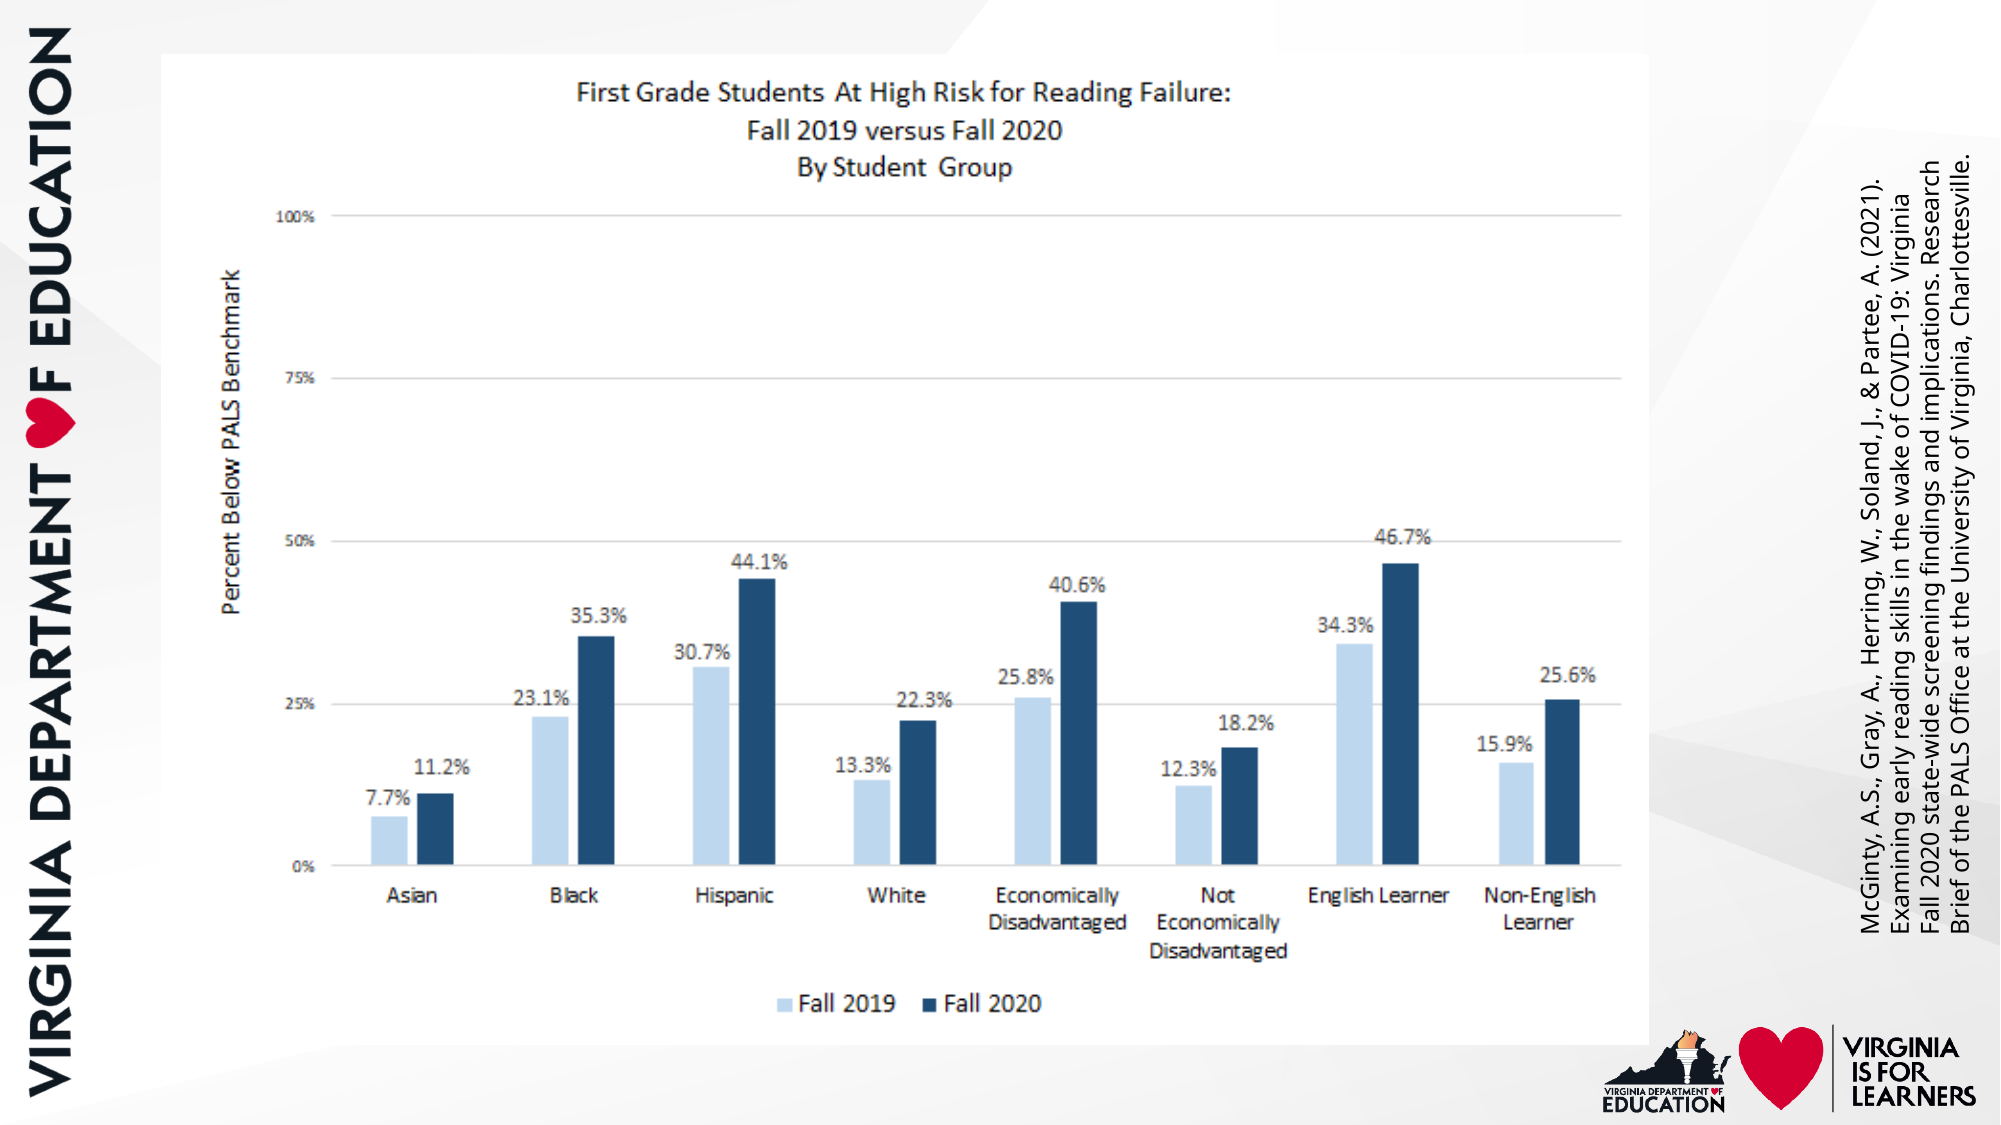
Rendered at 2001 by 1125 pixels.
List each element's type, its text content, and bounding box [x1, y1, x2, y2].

picture [0, 0, 2000, 1125]
text_box McGinty, A.S., Gray, A., Herring, W., Soland, J., & Partee, A. (2021). Examining early reading skills in the wake of COVID-19: Virginia Fall 2020 state-wide screening findings and implications. Research Brief of the PALS Office at the University of Virginia, Charlottesville. [1838, 137, 1989, 951]
